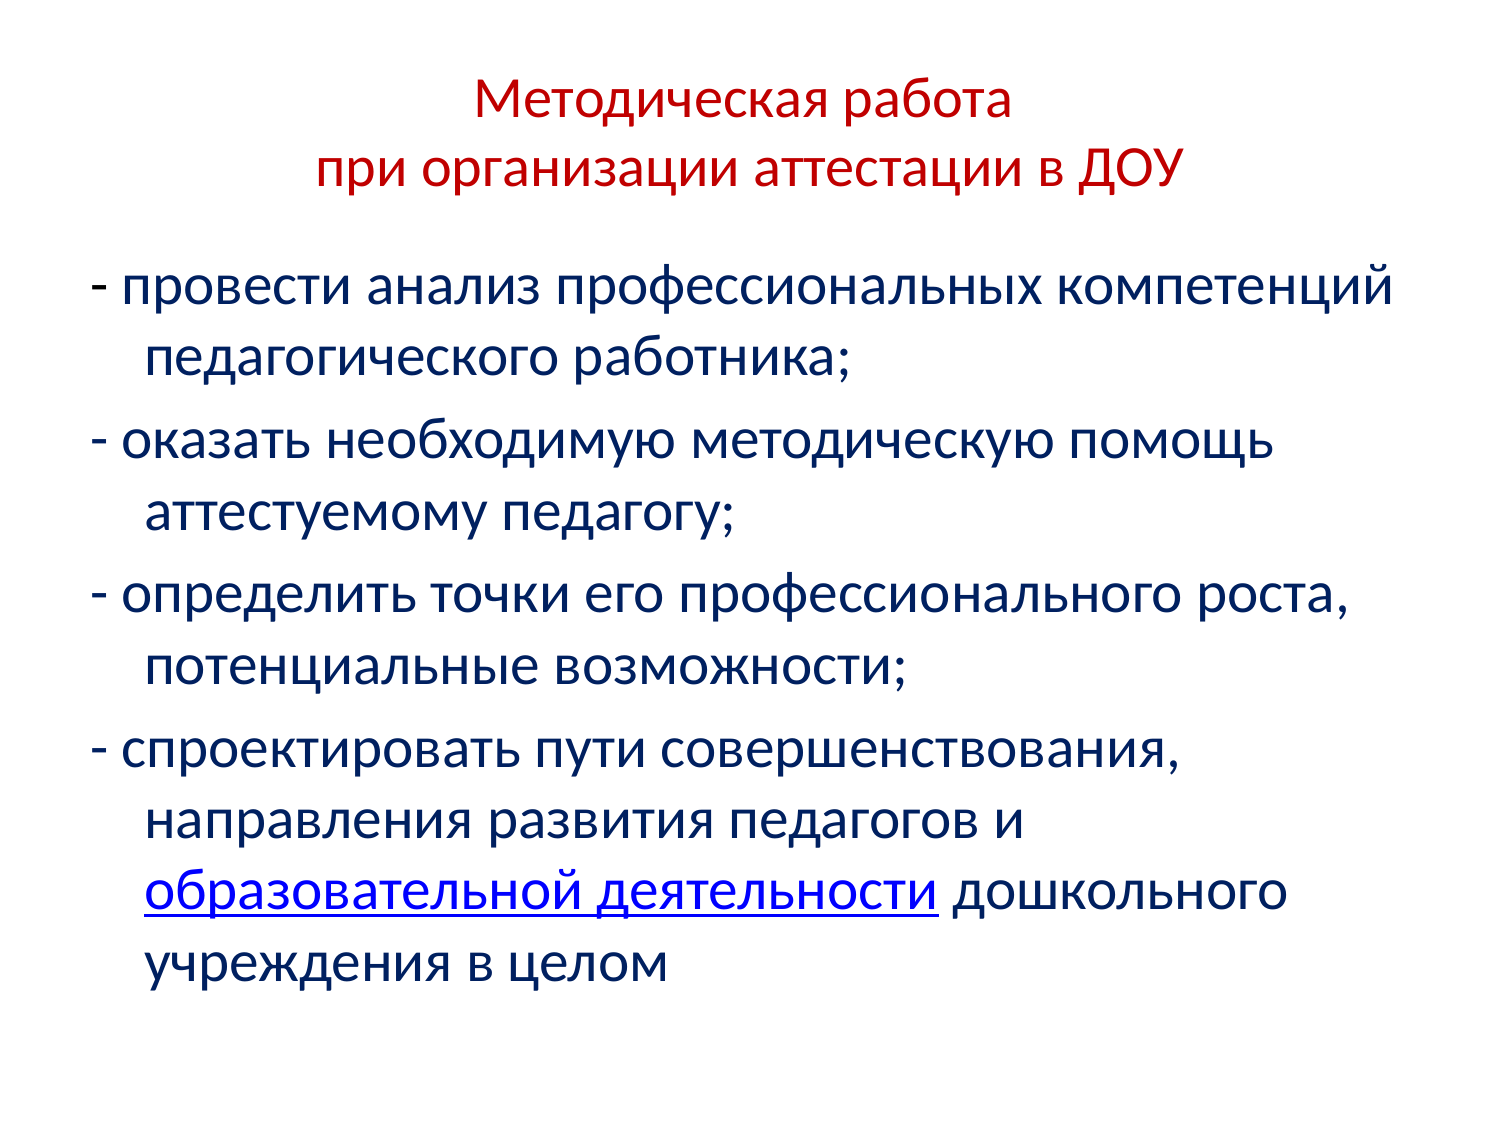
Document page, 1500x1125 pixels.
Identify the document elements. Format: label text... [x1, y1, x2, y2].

title Методическая работа при организации аттестации в ДОУ [75, 45, 1425, 213]
list - провести анализ профессиональных компетенций педагогического работника; - оказать необходимую методическую помощь аттестуемому педагогу; - определить точки его профессионального роста, потенциальные возможности; - спроектировать пути совершенствования, направления развития педагогов и образовательной деятельности дошкольного учреждения в целом [75, 237, 1425, 1005]
